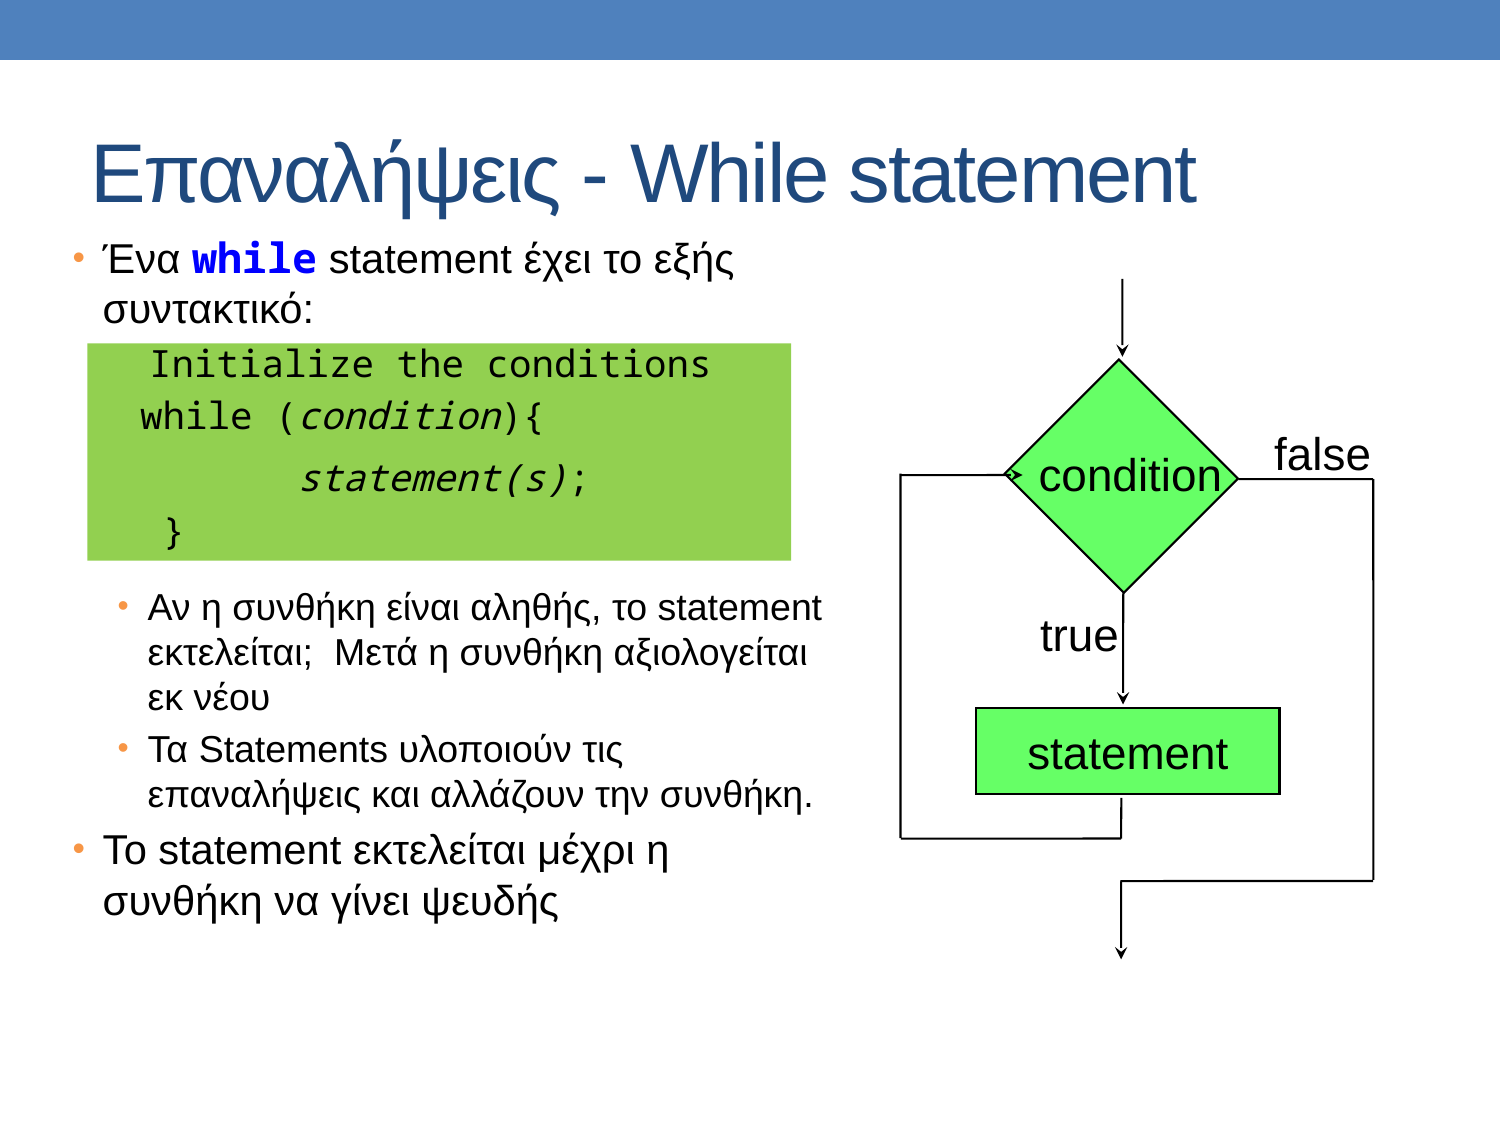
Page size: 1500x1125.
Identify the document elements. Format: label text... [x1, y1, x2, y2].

text_box Ένα while statement έχει το εξής συντακτικό: Initialize the conditions while (condition){ statement(s); } Αν η συνθήκη είναι αληθής, το statement εκτελείται; Μετά η συνθήκη αξιολογείται εκ νέου Τα Statements υλοποιούν τις επαναλήψεις και αλλάζουν την συνθήκη. Το statement εκτελείται μέχρι η συνθήκη να γίνει ψευδής [57, 224, 843, 1038]
text_box statement [976, 707, 1280, 795]
text_box [1012, 476, 1023, 492]
title Επαναλήψεις - While statement [75, 87, 1425, 250]
text_box [1116, 692, 1130, 705]
text_box true [1024, 597, 1135, 668]
text_box [1114, 946, 1128, 960]
text_box [1010, 468, 1023, 482]
text_box condition [1023, 438, 1238, 509]
text_box false [1259, 416, 1387, 487]
text_box [1040, 359, 1198, 438]
text_box [1004, 455, 1023, 480]
text_box [1116, 344, 1129, 357]
text_box [1040, 509, 1208, 593]
